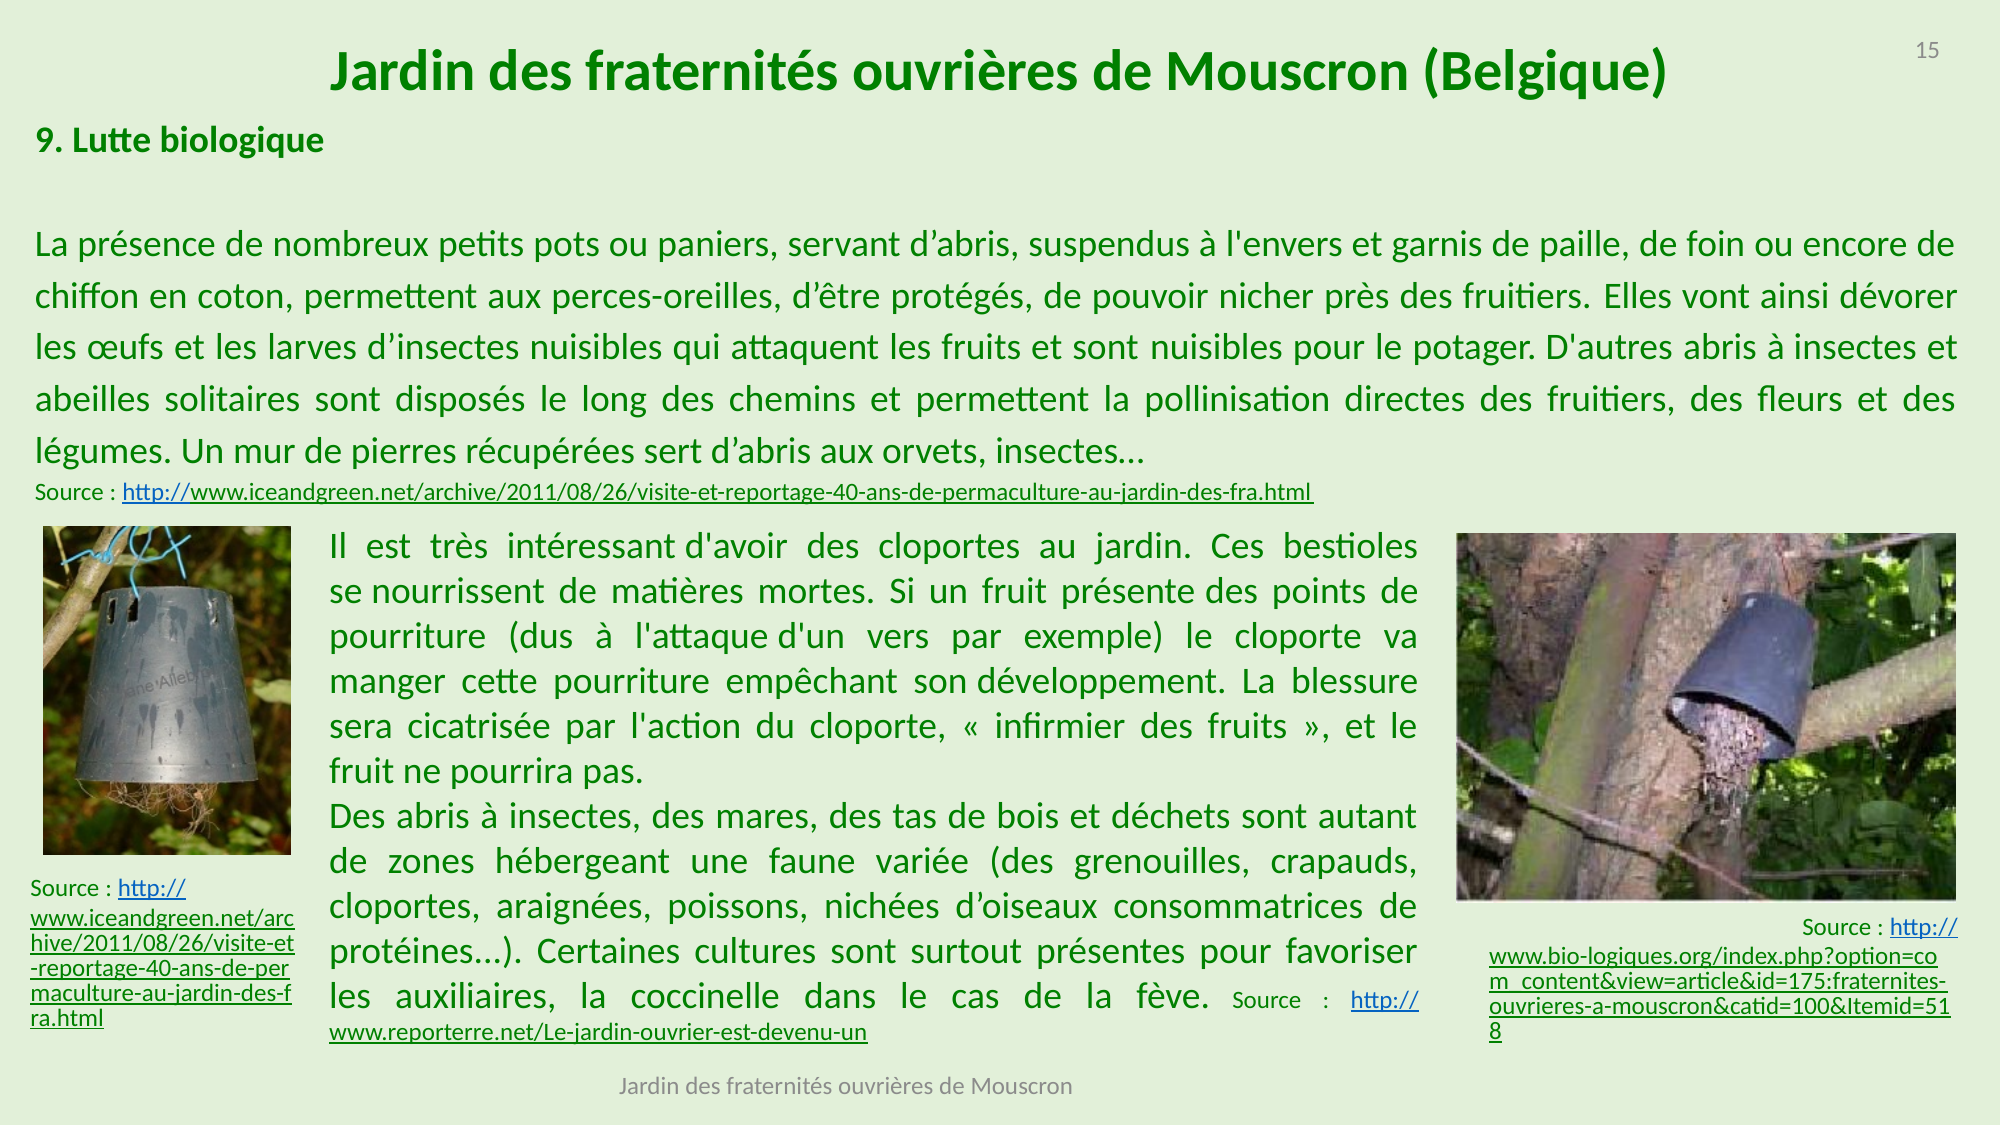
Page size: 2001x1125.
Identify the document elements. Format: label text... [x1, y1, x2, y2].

picture [43, 526, 291, 855]
text_box 9. Lutte biologique La présence de nombreux petits pots ou paniers, servant d’abris, suspendus à l'envers et garnis de paille, de foin ou encore de chiffon en coton, permettent aux perces-oreilles, d’être protégés, de pouvoir nicher près des fruitiers. Elles vont ainsi dévorer les œufs et les larves d’insectes nuisibles qui attaquent les fruits et sont nuisibles pour le potager. D'autres abris à insectes et abeilles solitaires sont disposés le long des chemins et permettent la pollinisation directes des fruitiers, des fleurs et des légumes. Un mur de pierres récupérées sert d’abris aux orvets, insectes… Source : http://www.iceandgreen.net/archive/2011/08/26/visite-et-reportage-40-ans-de-permaculture-au-jardin-des-fra.html [19, 101, 1973, 513]
text_box Source : http://www.iceandgreen.net/archive/2011/08/26/visite-et-reportage-40-ans-de-permaculture-au-jardin-des-fra.html [15, 863, 310, 969]
footer Jardin des fraternités ouvrières de Mouscron [600, 1054, 1094, 1115]
text_box Jardin des fraternités ouvrières de Mouscron (Belgique) [183, 24, 1817, 101]
text_box Il est très intéressant d'avoir des cloportes au jardin. Ces bestioles se nourrissent de matières mortes. Si un fruit présente des points de pourriture (dus à l'attaque d'un vers par exemple) le cloporte va manger cette pourriture empêchant son développement. La blessure sera cicatrisée par l'action du cloporte, « infirmier des fruits », et le fruit ne pourrira pas. Des abris à insectes, des mares, des tas de bois et déchets sont autant de zones hébergeant une faune variée (des grenouilles, crapauds, cloportes, araignées, poissons, nichées d’oiseaux consommatrices de protéines...). Certaines cultures sont surtout présentes pour favoriser les auxiliaires, la coccinelle dans le cas de la fève. Source : http://www.reporterre.net/Le-jardin-ouvrier-est-devenu-un [314, 513, 1434, 1054]
picture [1456, 533, 1956, 903]
slide_number 15 [1817, 29, 1956, 68]
text_box Source : http://www.bio-logiques.org/index.php?option=com_content&view=article&id=175:fraternites-ouvrieres-a-mouscron&catid=100&Itemid=518 [1474, 902, 1973, 1008]
